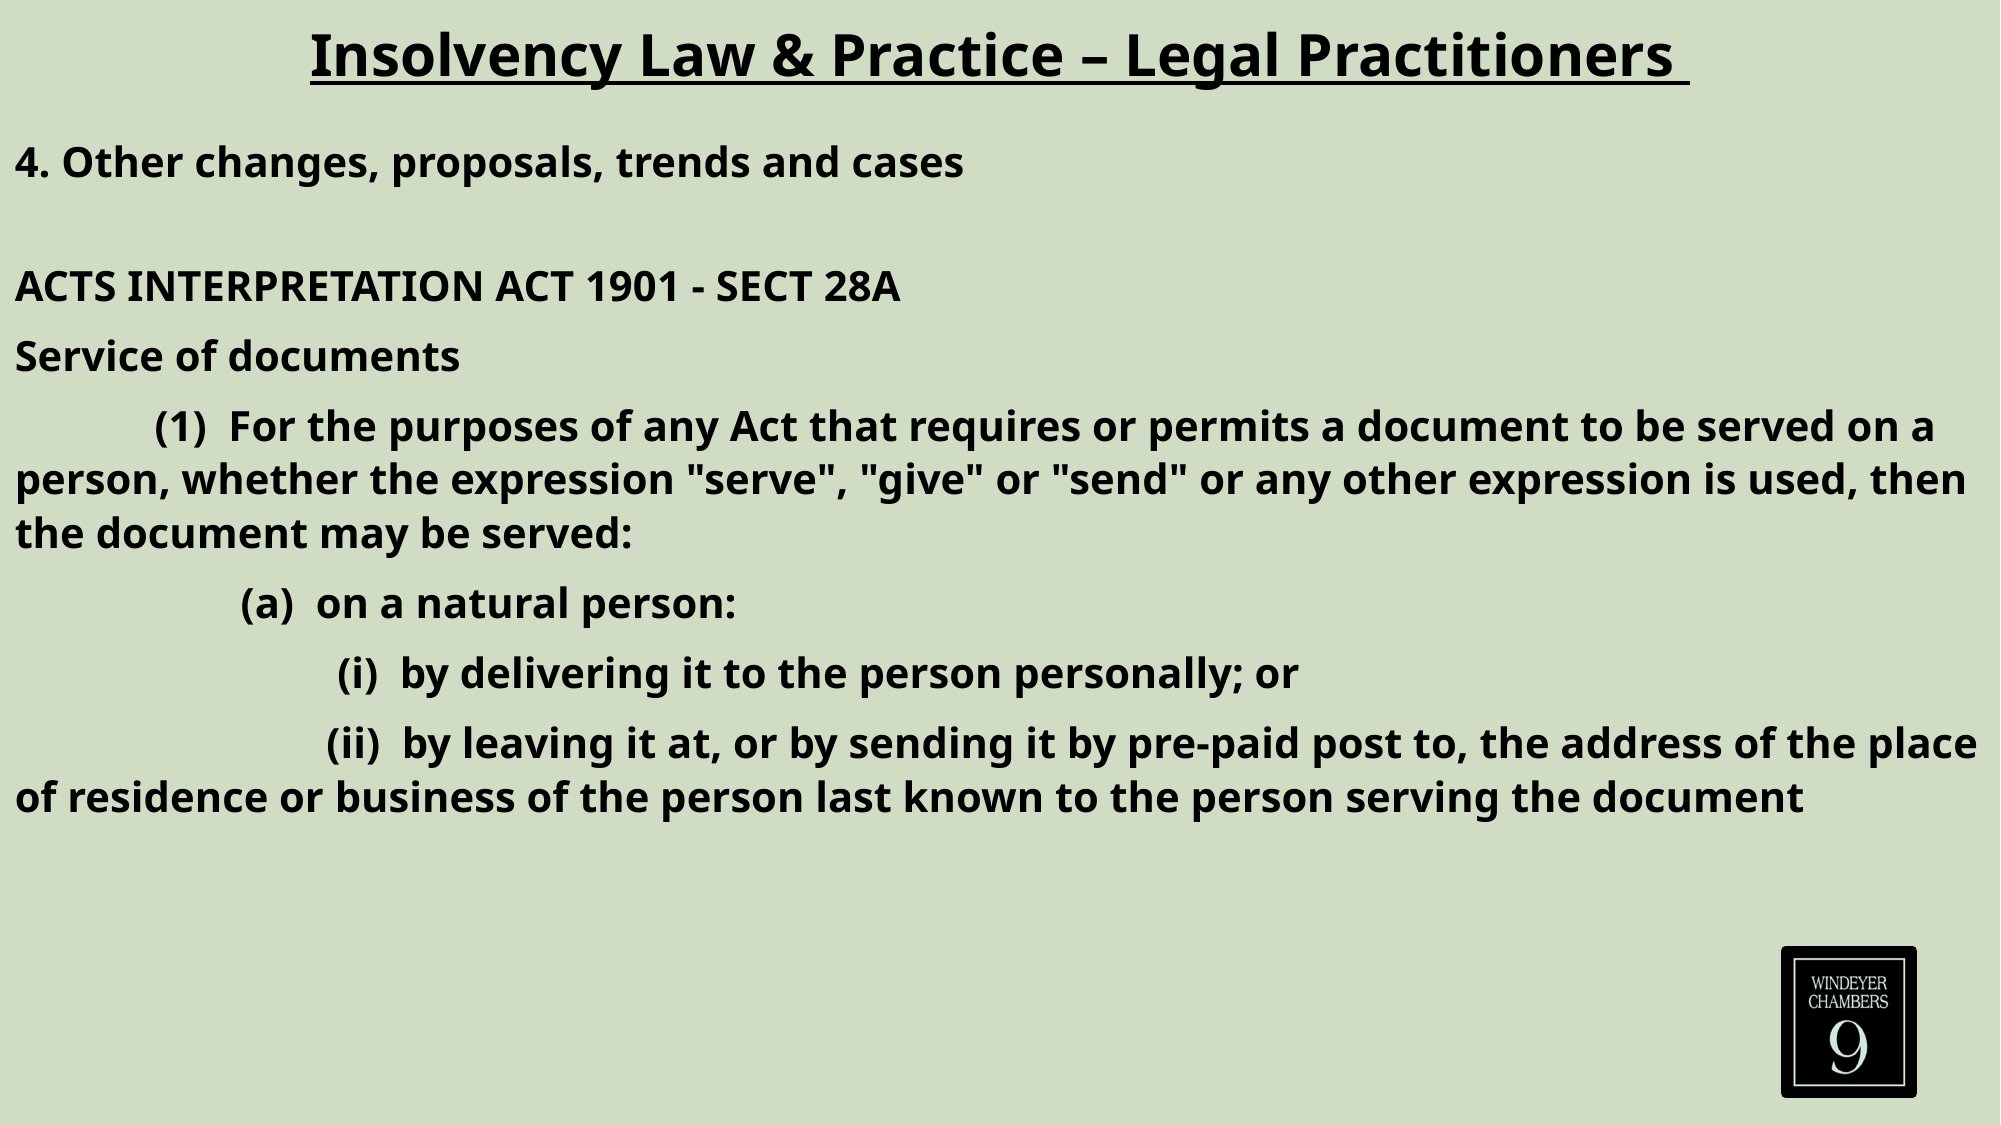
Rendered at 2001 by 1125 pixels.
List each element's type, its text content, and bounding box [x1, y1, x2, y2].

text_box Insolvency Law & Practice – Legal Practitioners [0, 0, 2000, 118]
text_box 4. Other changes, proposals, trends and cases ACTS INTERPRETATION ACT 1901 - SECT 28A Service of documents (1) For the purposes of any Act that requires or permits a document to be served on a person, whether the expression "serve", "give" or "send" or any other expression is used, then the document may be served: (a) on a natural person: (i) by delivering it to the person personally; or (ii) by leaving it at, or by sending it by pre-paid post to, the address of the place of residence or business of the person last known to the person serving the document [0, 128, 2000, 829]
picture [1790, 955, 1908, 1089]
